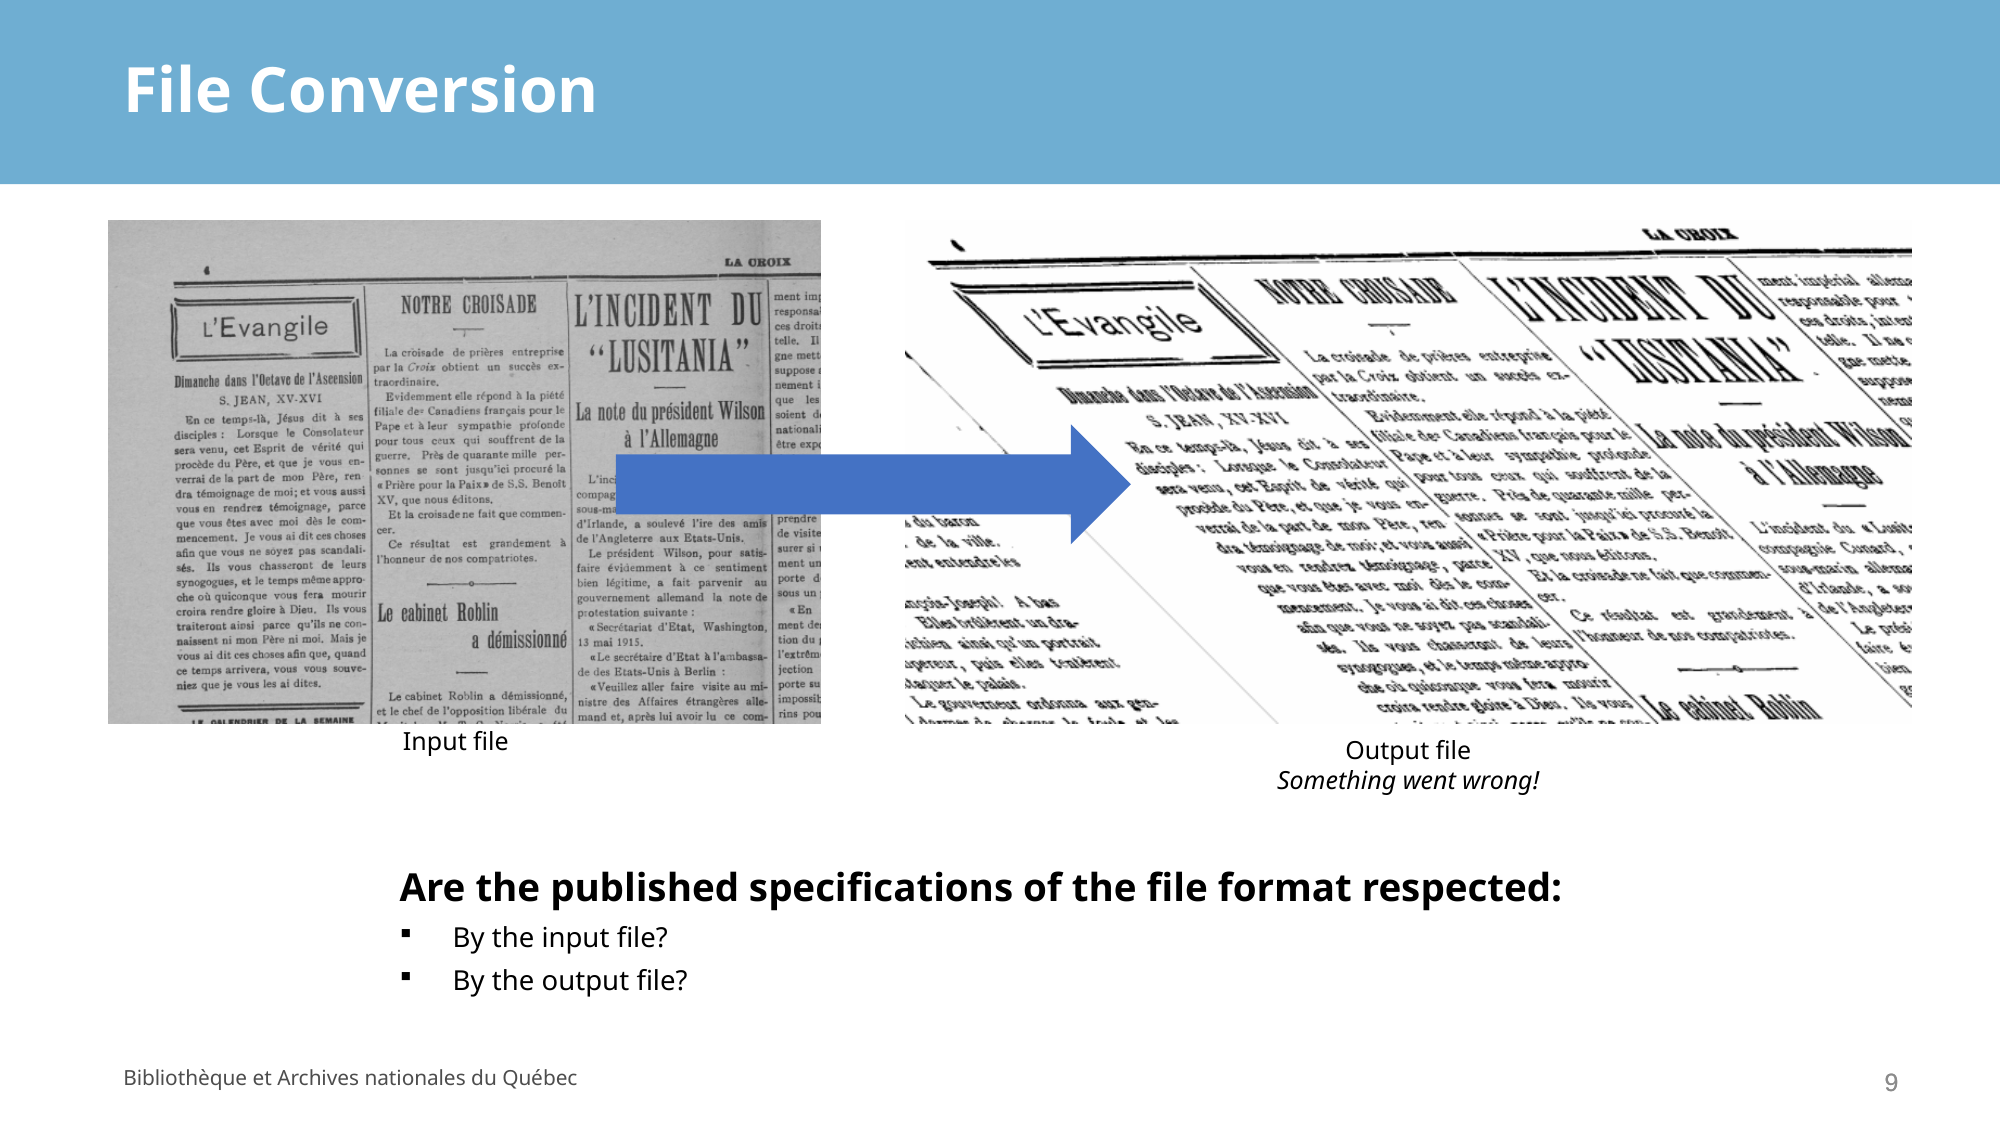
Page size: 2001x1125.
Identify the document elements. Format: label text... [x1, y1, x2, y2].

text_box Input file [394, 724, 532, 764]
text_box Bibliothèque et Archives nationales du Québec [108, 1057, 641, 1096]
picture [108, 220, 821, 724]
text_box 9 [1843, 1058, 1940, 1111]
text_box Are the published specifications of the file format respected: By the input file? By the output file? [384, 860, 1642, 1008]
text_box Output file Something went wrong! [1231, 726, 1586, 803]
text_box File Conversion [108, 0, 1912, 185]
text_box [821, 454, 905, 515]
picture [905, 220, 1912, 724]
